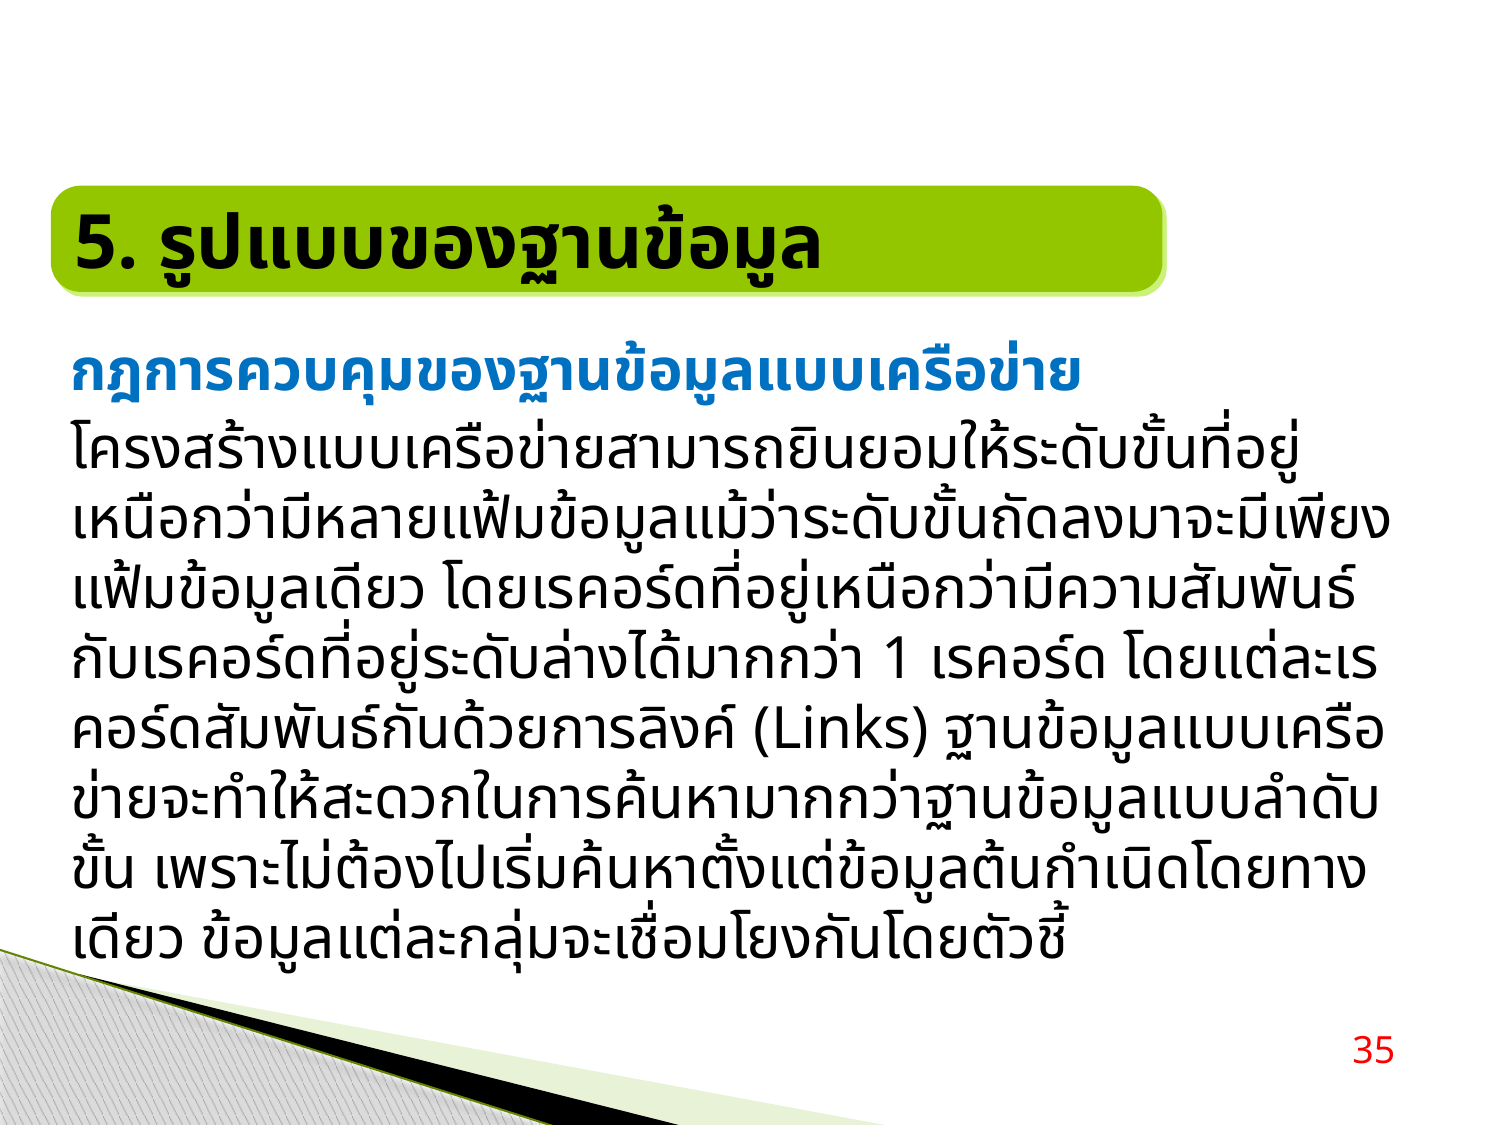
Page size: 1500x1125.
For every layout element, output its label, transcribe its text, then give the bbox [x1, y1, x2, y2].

text_box 5. รูปแบบของฐานข้อมูล [50, 185, 1163, 292]
list กฎการควบคุมของฐานข้อมูลแบบเครือข่าย โครงสร้างแบบเครือข่ายสามารถยินยอมให้ระดับขั้นที่อยู่เหนือกว่ามีหลายแฟ้มข้อมูลแม้ว่าระดับขั้นถัดลงมาจะมีเพียงแฟ้มข้อมูลเดียว โดยเรคอร์ดที่อยู่เหนือกว่ามีความสัมพันธ์กับเรคอร์ดที่อยู่ระดับล่างได้มากกว่า 1 เรคอร์ด โดยแต่ละเรคอร์ดสัมพันธ์กันด้วยการลิงค์ (Links) ฐานข้อมูลแบบเครือข่ายจะทำให้สะดวกในการค้นหามากกว่าฐานข้อมูลแบบลำดับขั้น เพราะไม่ต้องไปเริ่มค้นหาตั้งแต่ข้อมูลต้นกำเนิดโดยทางเดียว ข้อมูลแต่ละกลุ่มจะเชื่อมโยงกันโดยตัวชี้ [37, 324, 1425, 986]
slide_number 35 [1337, 999, 1438, 1085]
